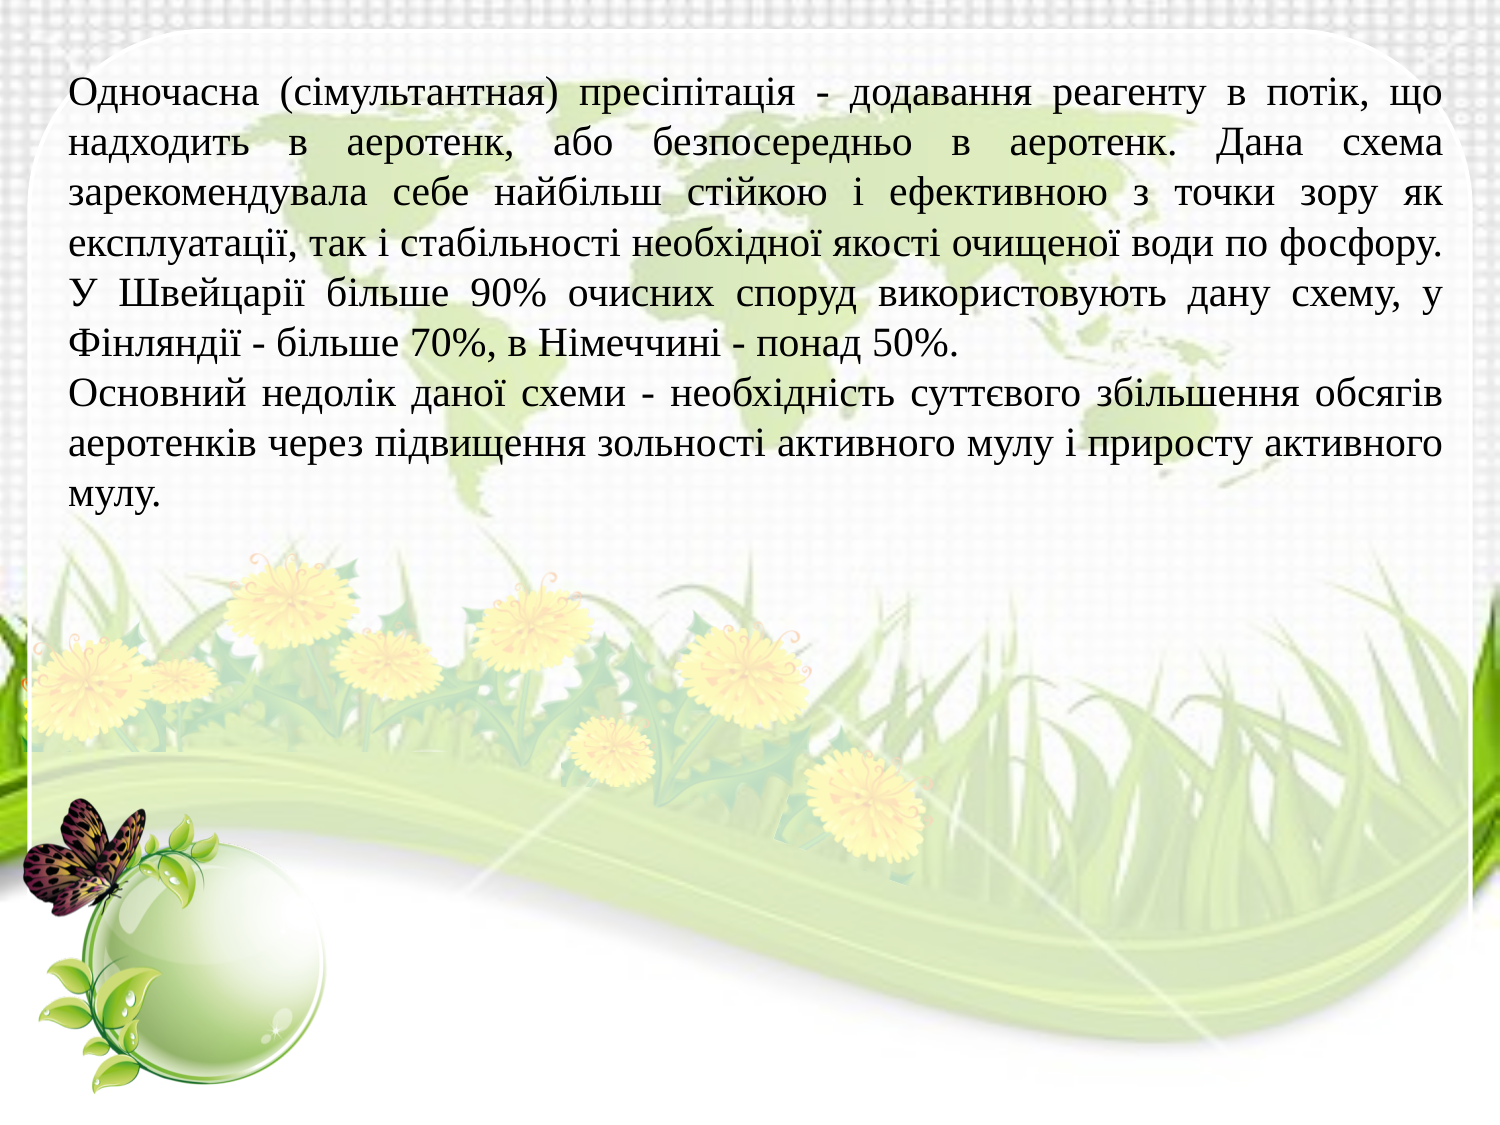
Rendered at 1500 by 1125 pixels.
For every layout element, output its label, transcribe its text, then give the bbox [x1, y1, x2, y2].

text_box Одночасна (сімультантная) пресіпітація - додавання реагенту в потік, що надходить в аеротенк, або безпосередньо в аеротенк. Дана схема зарекомендувала себе найбільш стійкою і ефективною з точки зору як експлуатації, так і стабільності необхідної якості очищеної води по фосфору. У Швейцарії більше 90% очисних споруд використовують дану схему, у Фінляндії - більше 70%, в Німеччині - понад 50%. Основний недолік даної схеми - необхідність суттєвого збільшення обсягів аеротенків через підвищення зольності активного мулу і приросту активного мулу. [53, 56, 1459, 522]
picture [0, 0, 1500, 1125]
